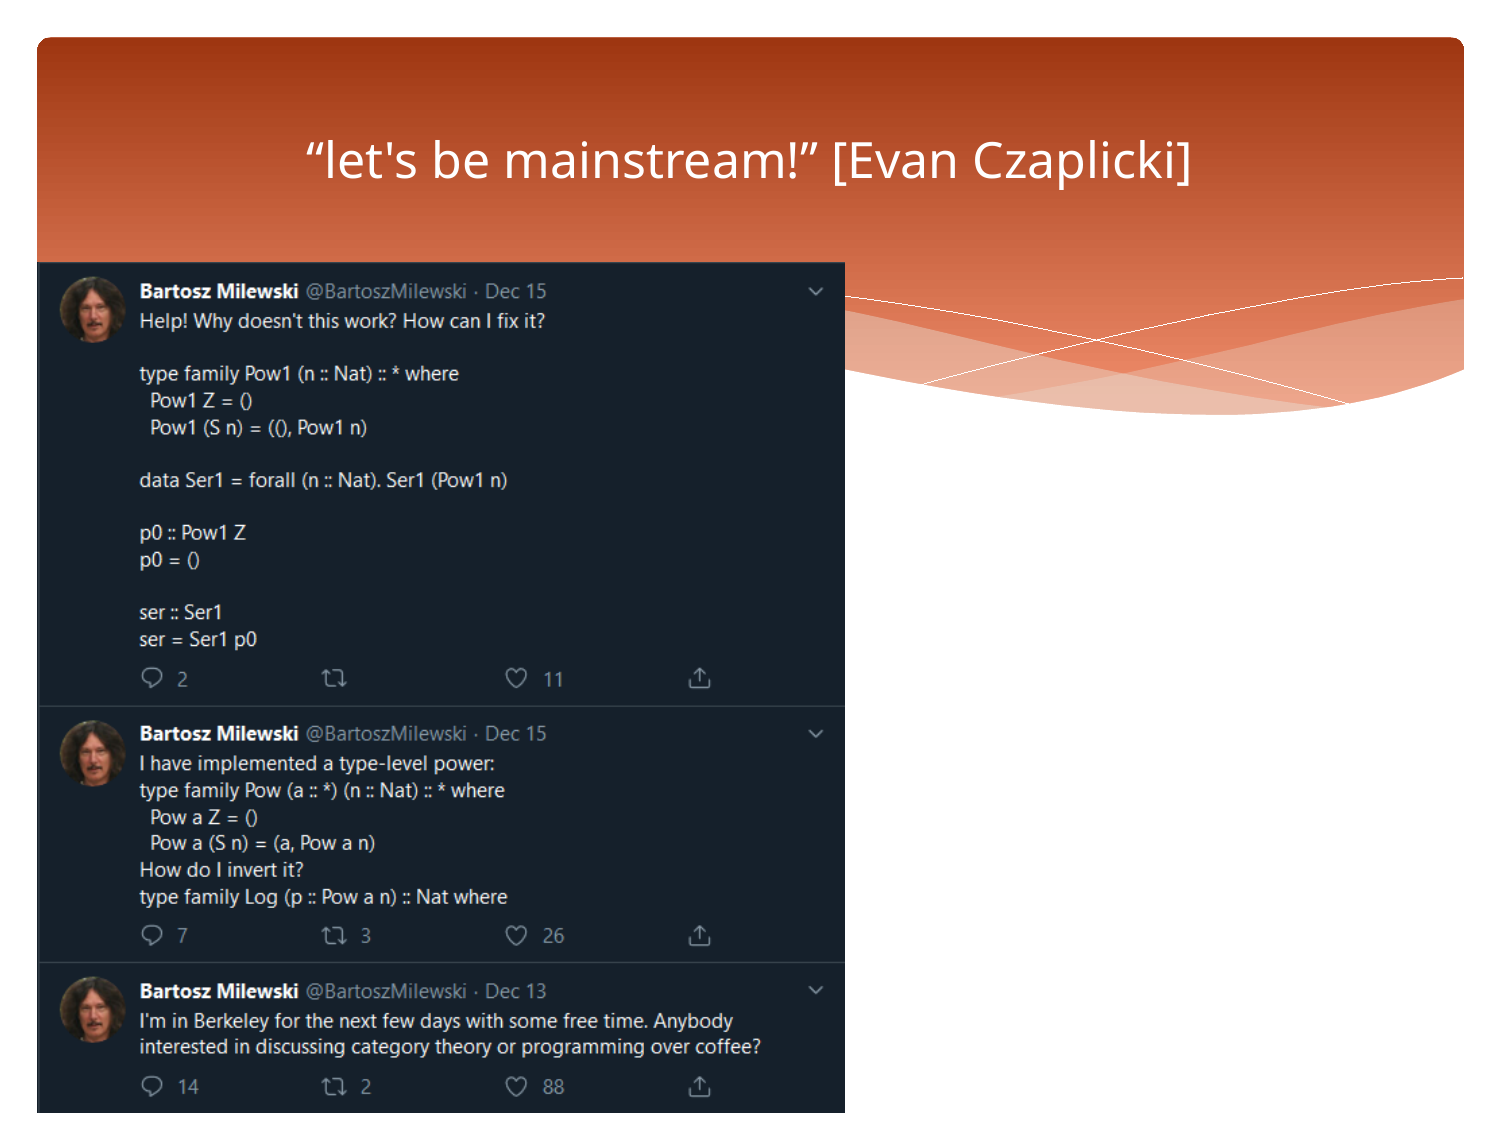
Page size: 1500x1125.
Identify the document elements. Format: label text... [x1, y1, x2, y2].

title “let's be mainstream!” [Evan Czaplicki] [75, 55, 1425, 261]
picture [37, 262, 845, 1113]
